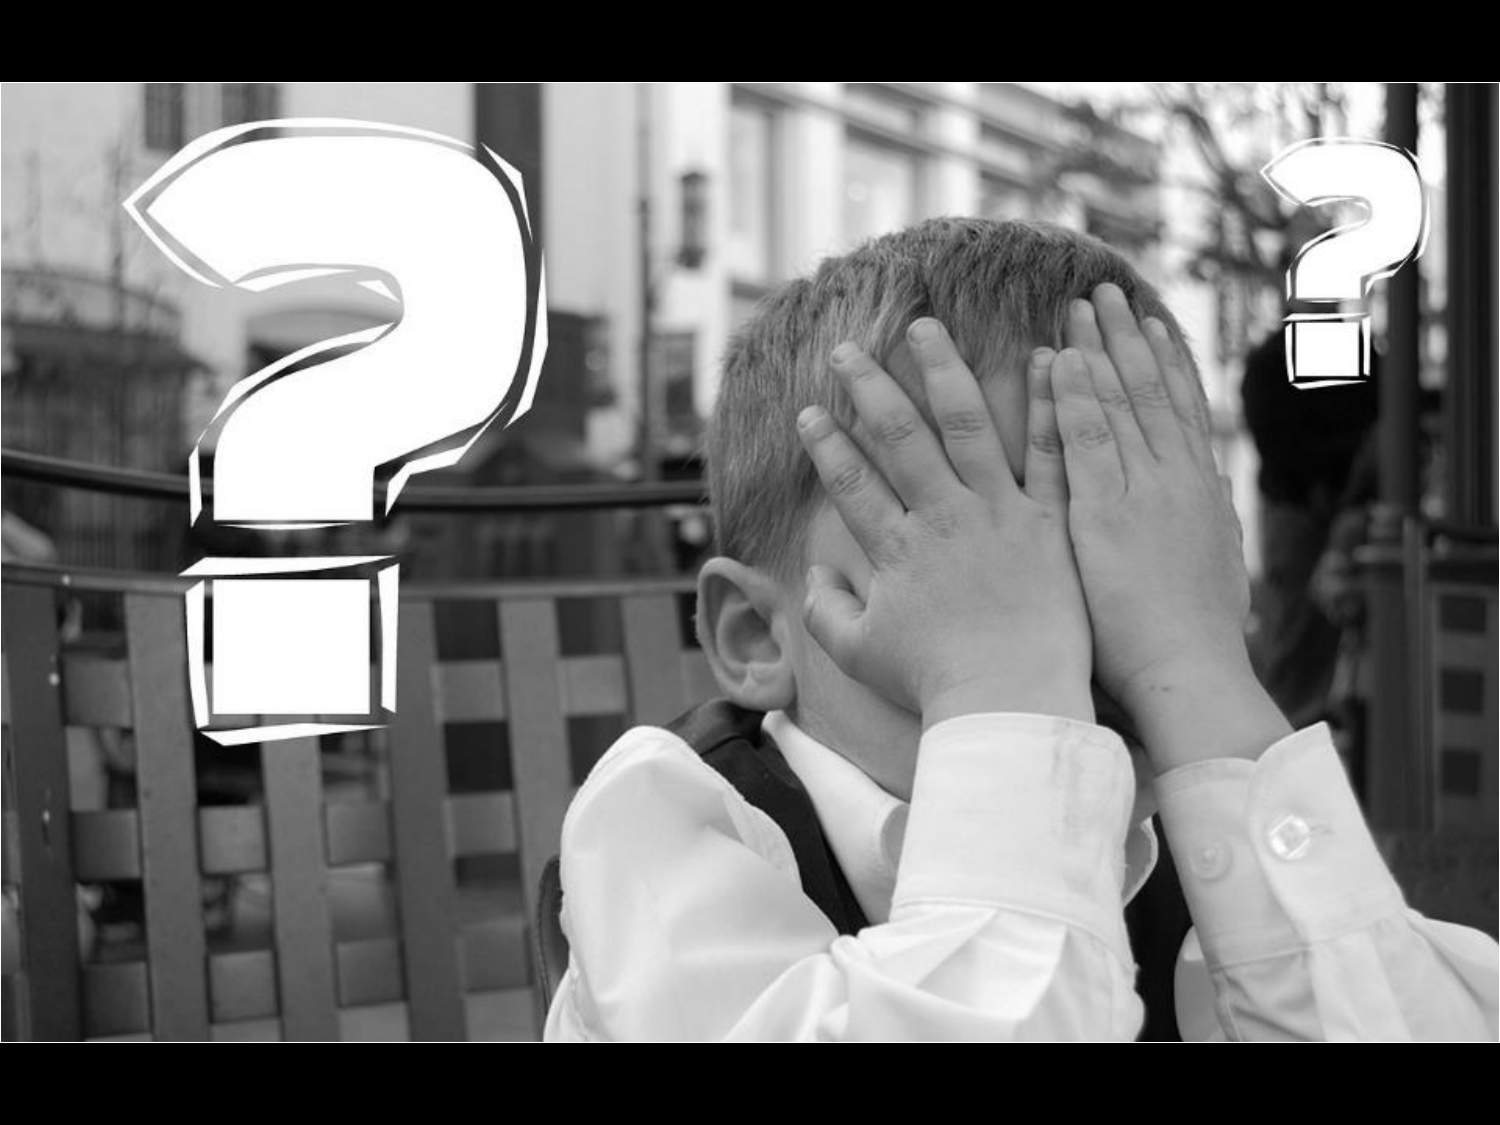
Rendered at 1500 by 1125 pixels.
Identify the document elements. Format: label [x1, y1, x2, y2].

picture [0, 82, 1500, 1043]
